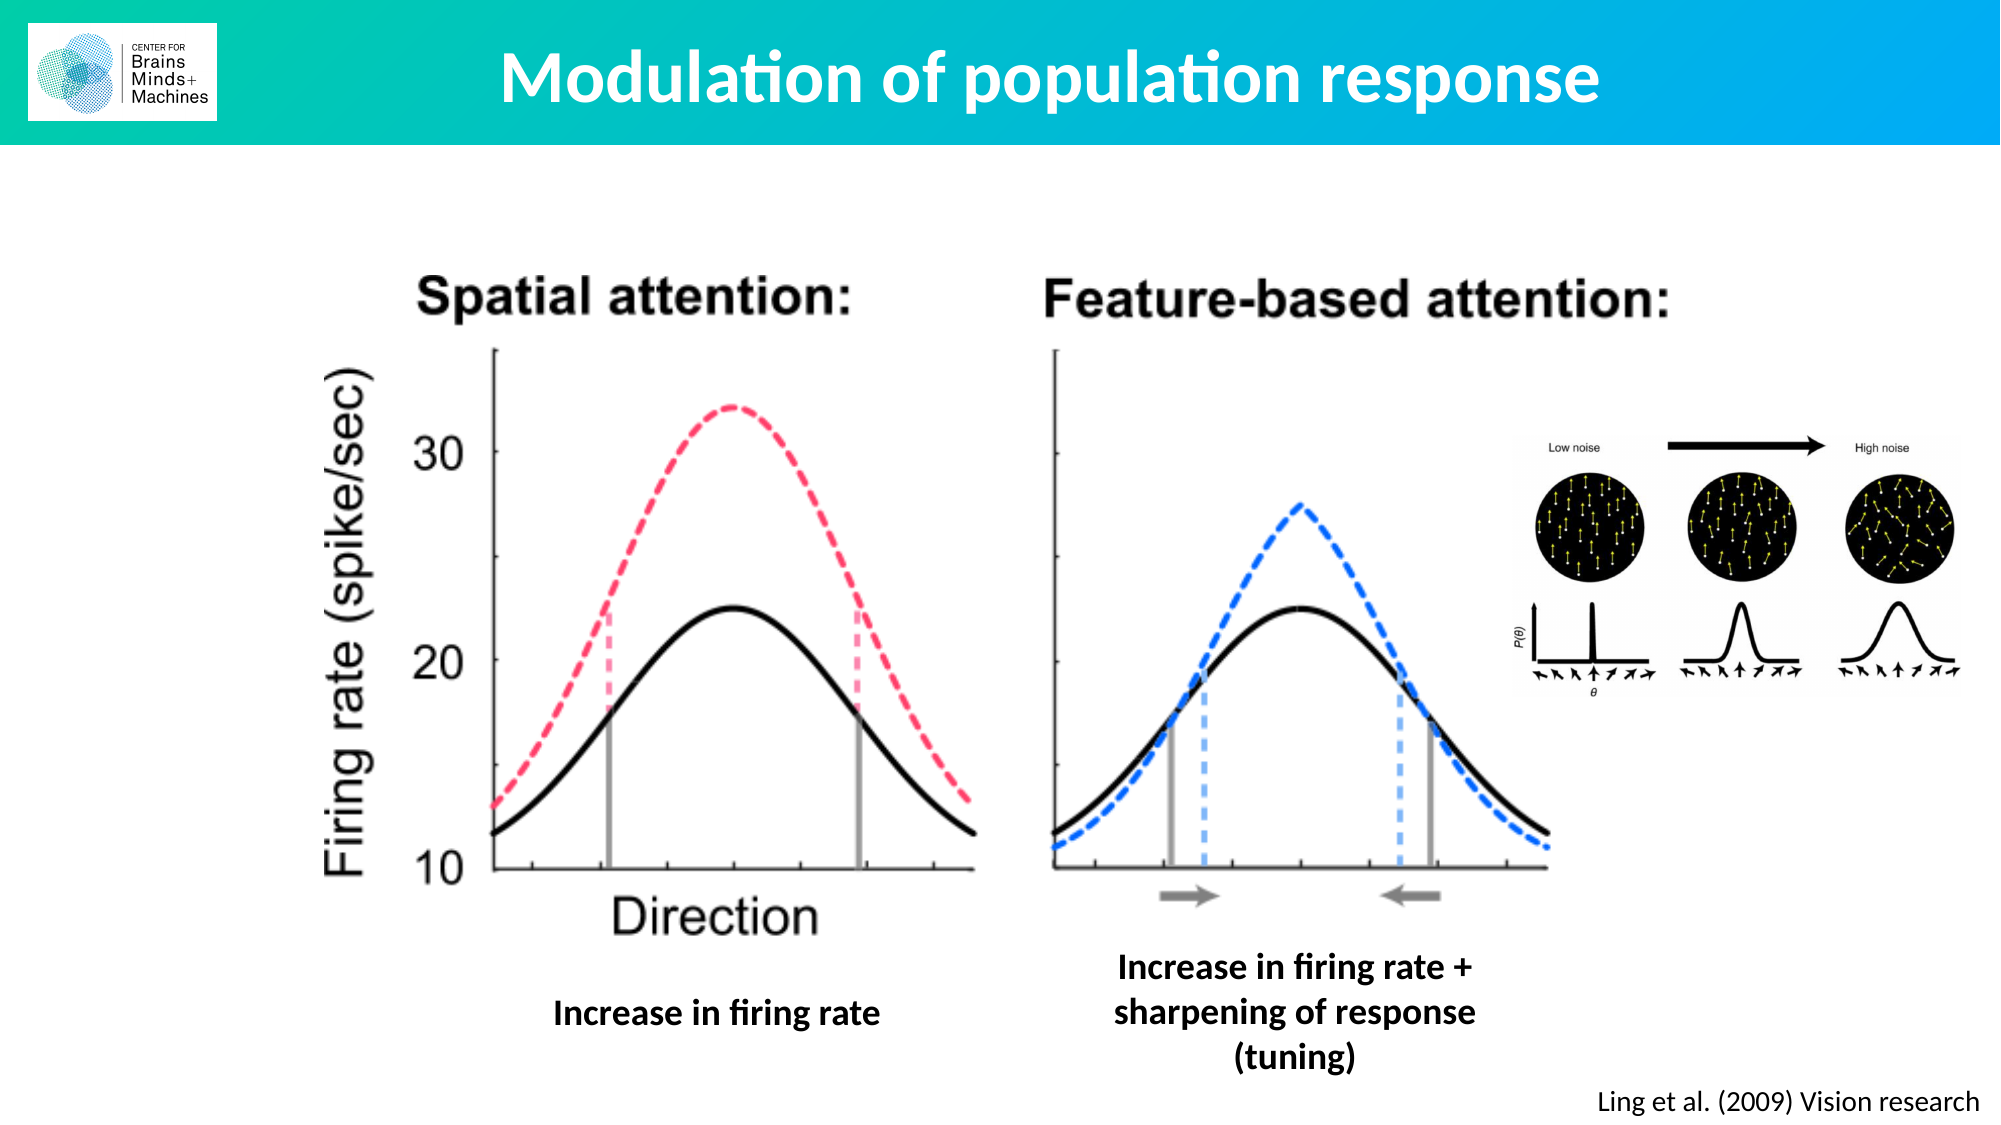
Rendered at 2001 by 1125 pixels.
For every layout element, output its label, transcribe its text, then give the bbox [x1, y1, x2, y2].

picture [324, 275, 1961, 938]
text_box Increase in firing rate + sharpening of response (tuning) [1083, 938, 1507, 1085]
text_box Increase in firing rate [505, 980, 929, 1040]
text_box Ling et al. (2009) Vision research [1582, 1074, 2000, 1125]
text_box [0, 0, 2000, 145]
